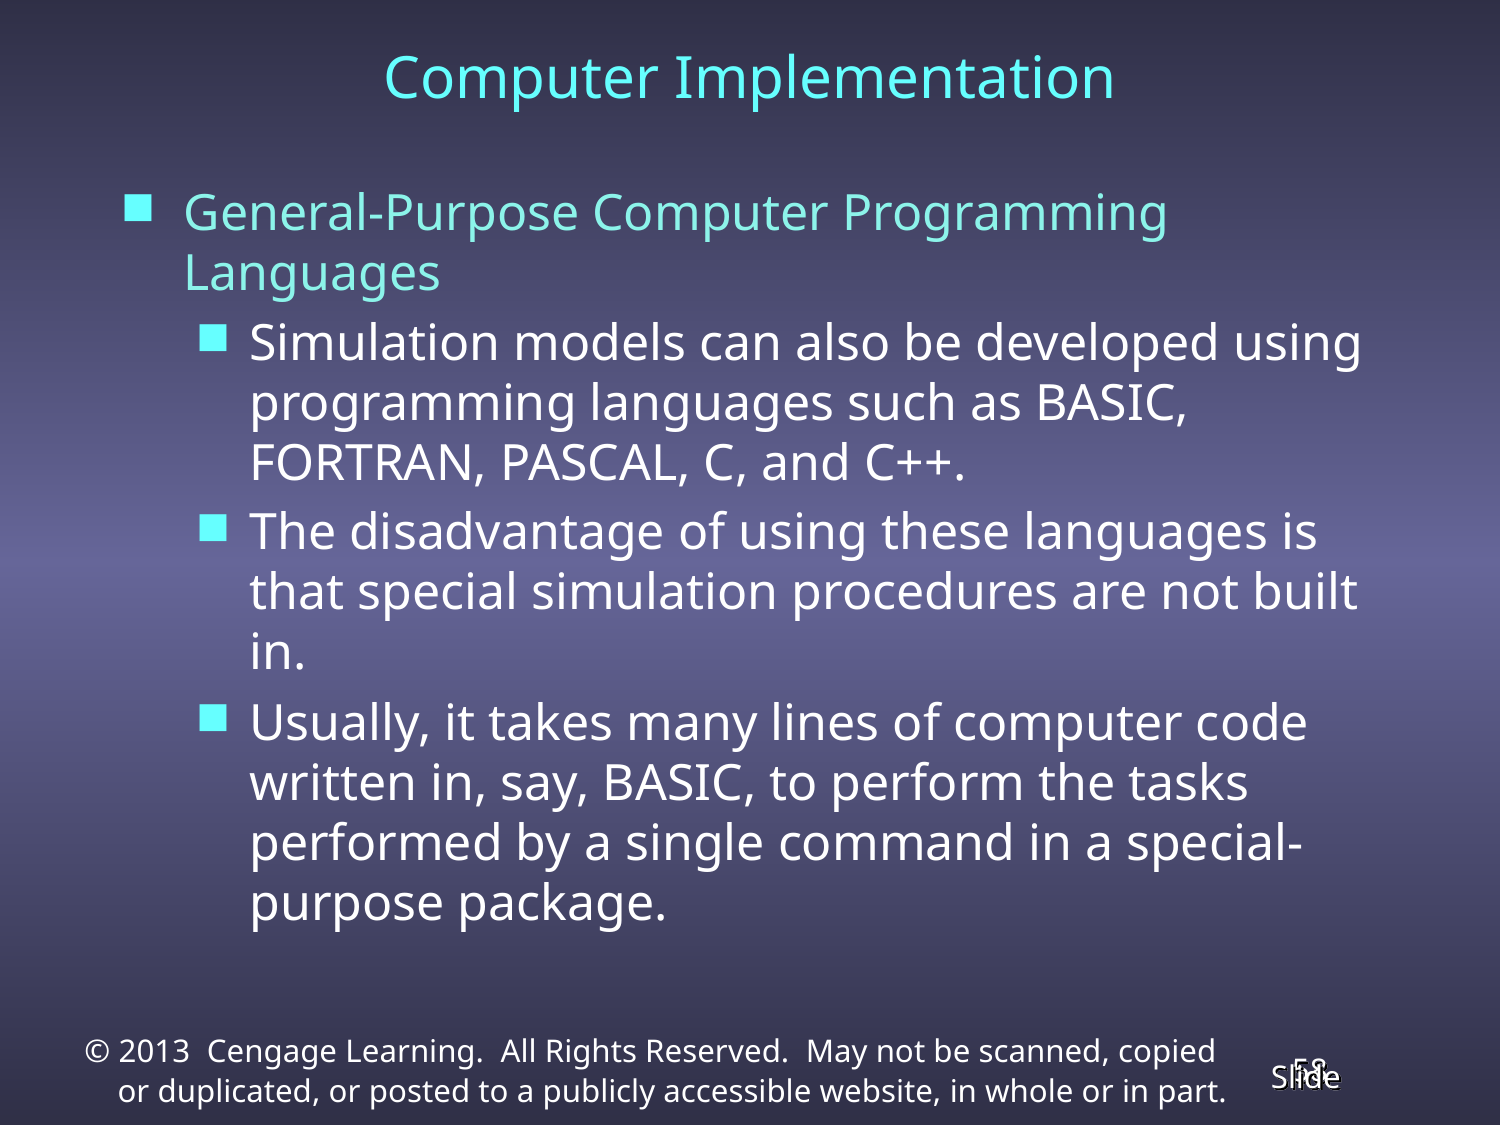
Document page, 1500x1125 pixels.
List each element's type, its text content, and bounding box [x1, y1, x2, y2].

text_box Computer Implementation [112, 8, 1388, 143]
text_box General-Purpose Computer Programming Languages Simulation models can also be developed using programming languages such as BASIC, FORTRAN, PASCAL, C, and C++. The disadvantage of using these languages is that special simulation procedures are not built in. Usually, it takes many lines of computer code written in, say, BASIC, to perform the tasks performed by a single command in a special-purpose package. [112, 172, 1413, 926]
